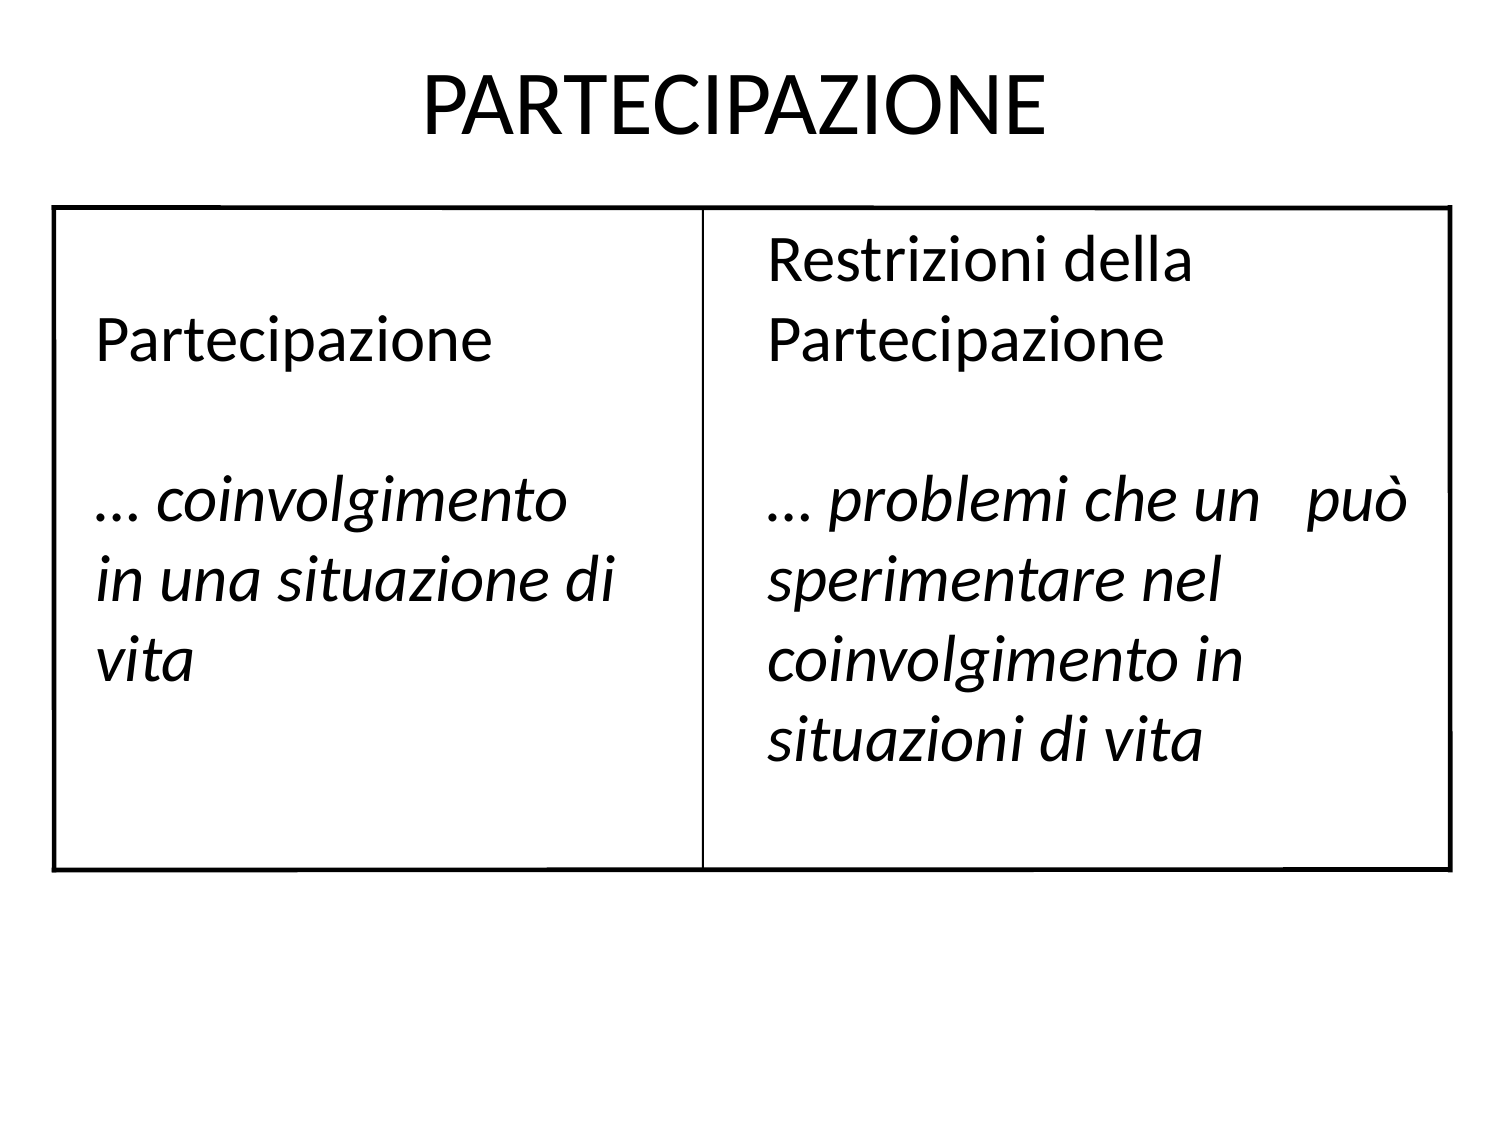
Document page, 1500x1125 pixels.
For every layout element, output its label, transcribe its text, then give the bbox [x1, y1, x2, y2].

text_box Partecipazione … coinvolgimento in una situazione di vita [53, 208, 640, 870]
text_box Restrizioni della Partecipazione … problemi che un può sperimentare nel coinvolgimento in situazioni di vita [726, 207, 1447, 847]
title PARTECIPAZIONE [35, 35, 1436, 223]
